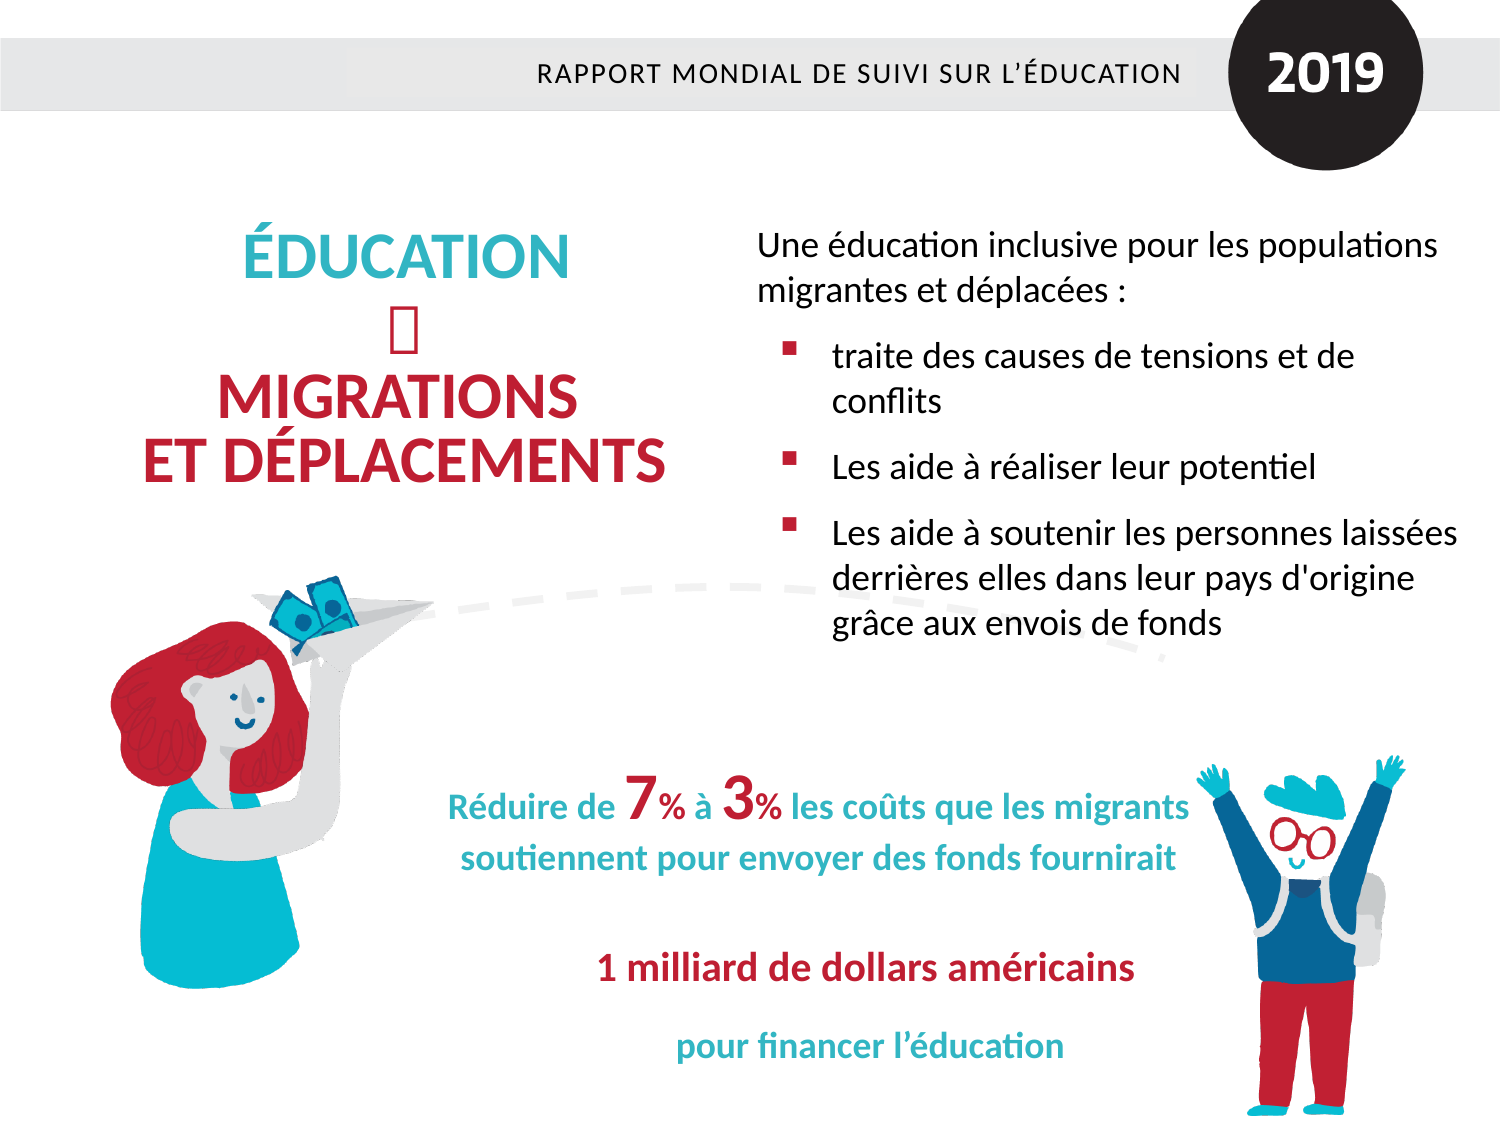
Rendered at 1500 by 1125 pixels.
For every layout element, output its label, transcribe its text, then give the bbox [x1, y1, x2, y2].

text_box [444, 585, 1165, 659]
picture [0, 0, 1500, 186]
text_box RAPPORT MONDIAL DE SUIVI SUR L’ÉDUCATION [346, 47, 1197, 98]
text_box Réduire de 7% à 3% les coûts que les migrants soutiennent pour envoyer des fonds fournirait [444, 745, 1220, 926]
text_box 1 milliard de dollars américains pour financer l’éducation [566, 942, 1174, 1074]
list Une éducation inclusive pour les populations migrantes et déplacées : traite des causes de tensions et de conflits Les aide à réaliser leur potentiel Les aide à soutenir les personnes laissées derrières elles dans leur pays d'origine grâce aux envois de fonds [742, 213, 1487, 497]
text_box ÉDUCATION [188, 204, 626, 295]
text_box  MIGRATIONS ET DÉPLACEMENTS [47, 295, 763, 503]
picture [1196, 755, 1406, 1116]
picture [0, 503, 495, 1125]
